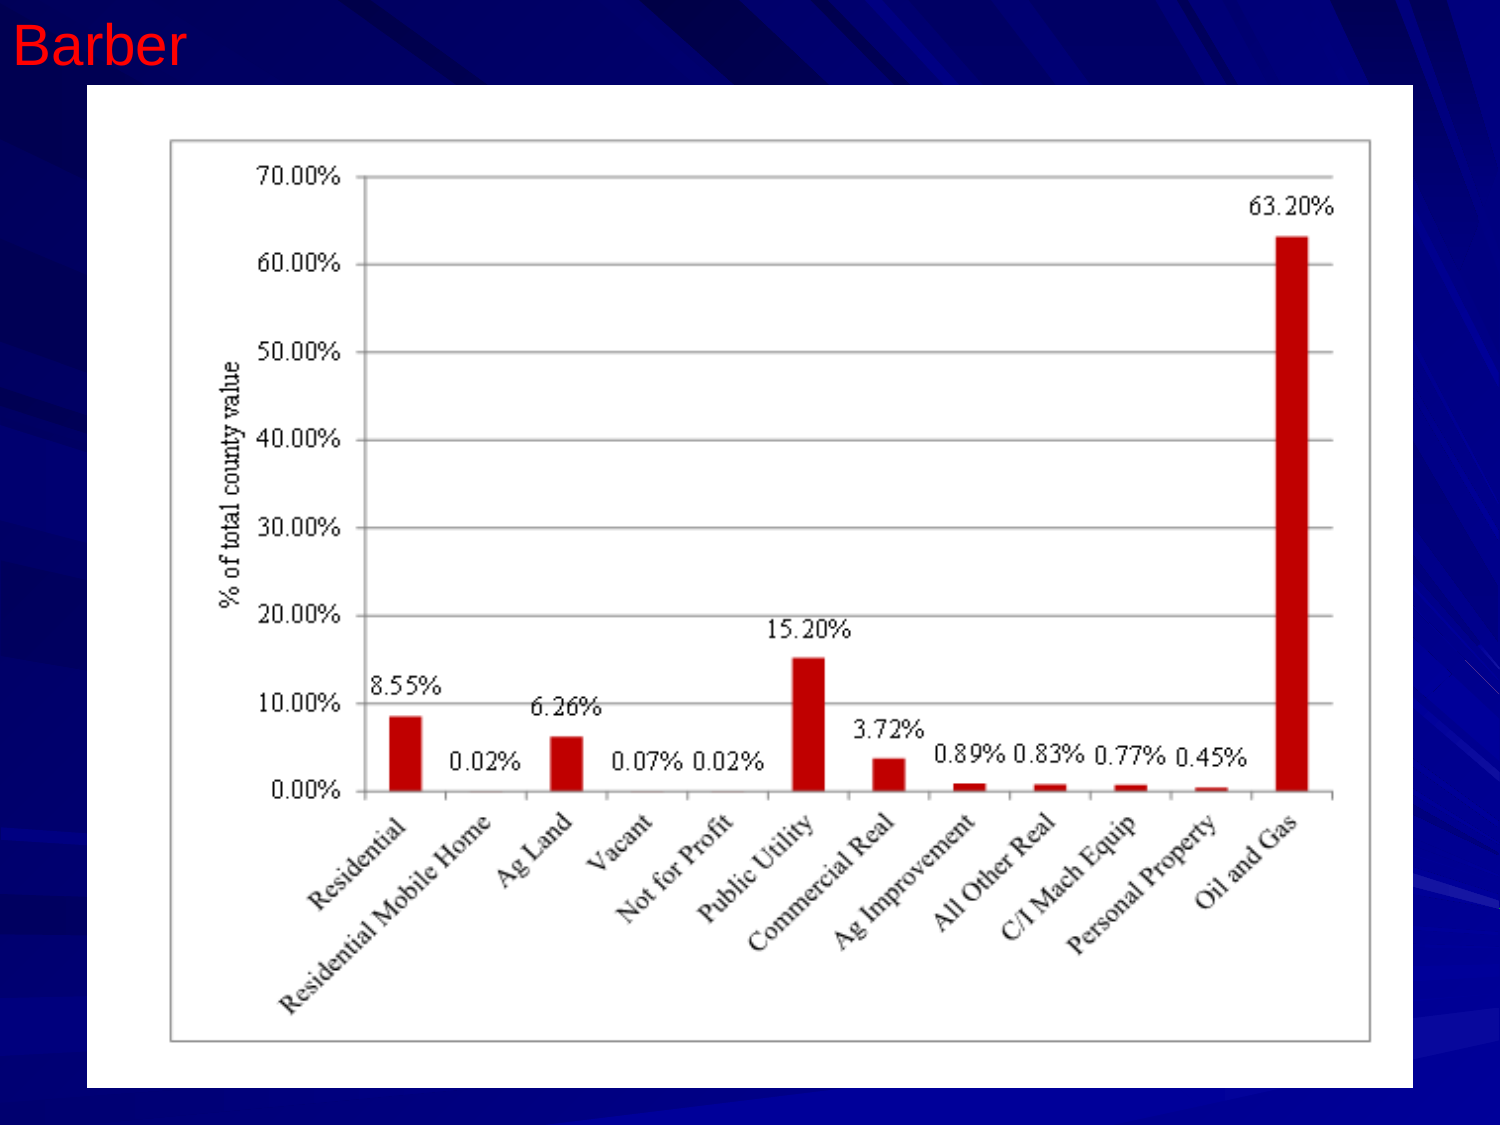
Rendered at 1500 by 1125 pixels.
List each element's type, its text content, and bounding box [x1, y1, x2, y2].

picture [87, 85, 1413, 1088]
text_box [224, 62, 1433, 1063]
text_box Barber [0, 0, 224, 85]
